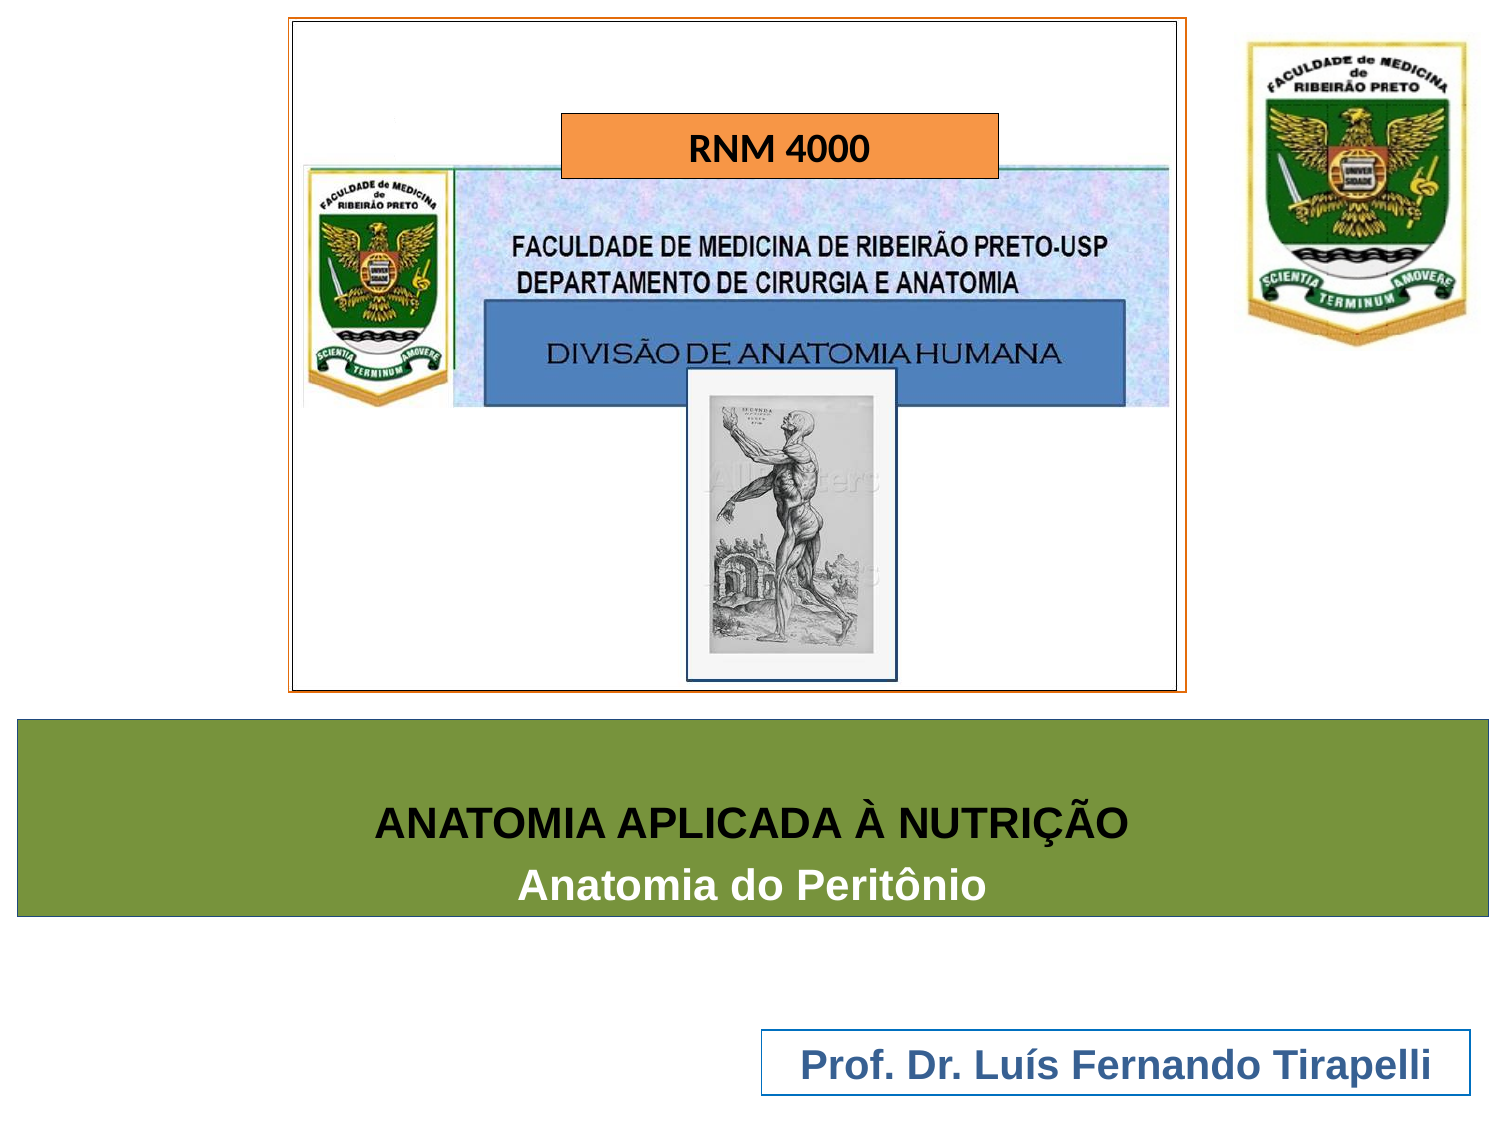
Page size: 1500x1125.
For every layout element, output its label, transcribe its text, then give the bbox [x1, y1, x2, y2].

picture [1234, 32, 1481, 351]
picture [288, 18, 1186, 692]
subtitle ANATOMIA APLICADA À NUTRIÇÃO Anatomia do Peritônio [17, 719, 1489, 917]
text_box Prof. Dr. Luís Fernando Tirapelli [761, 1030, 1471, 1095]
